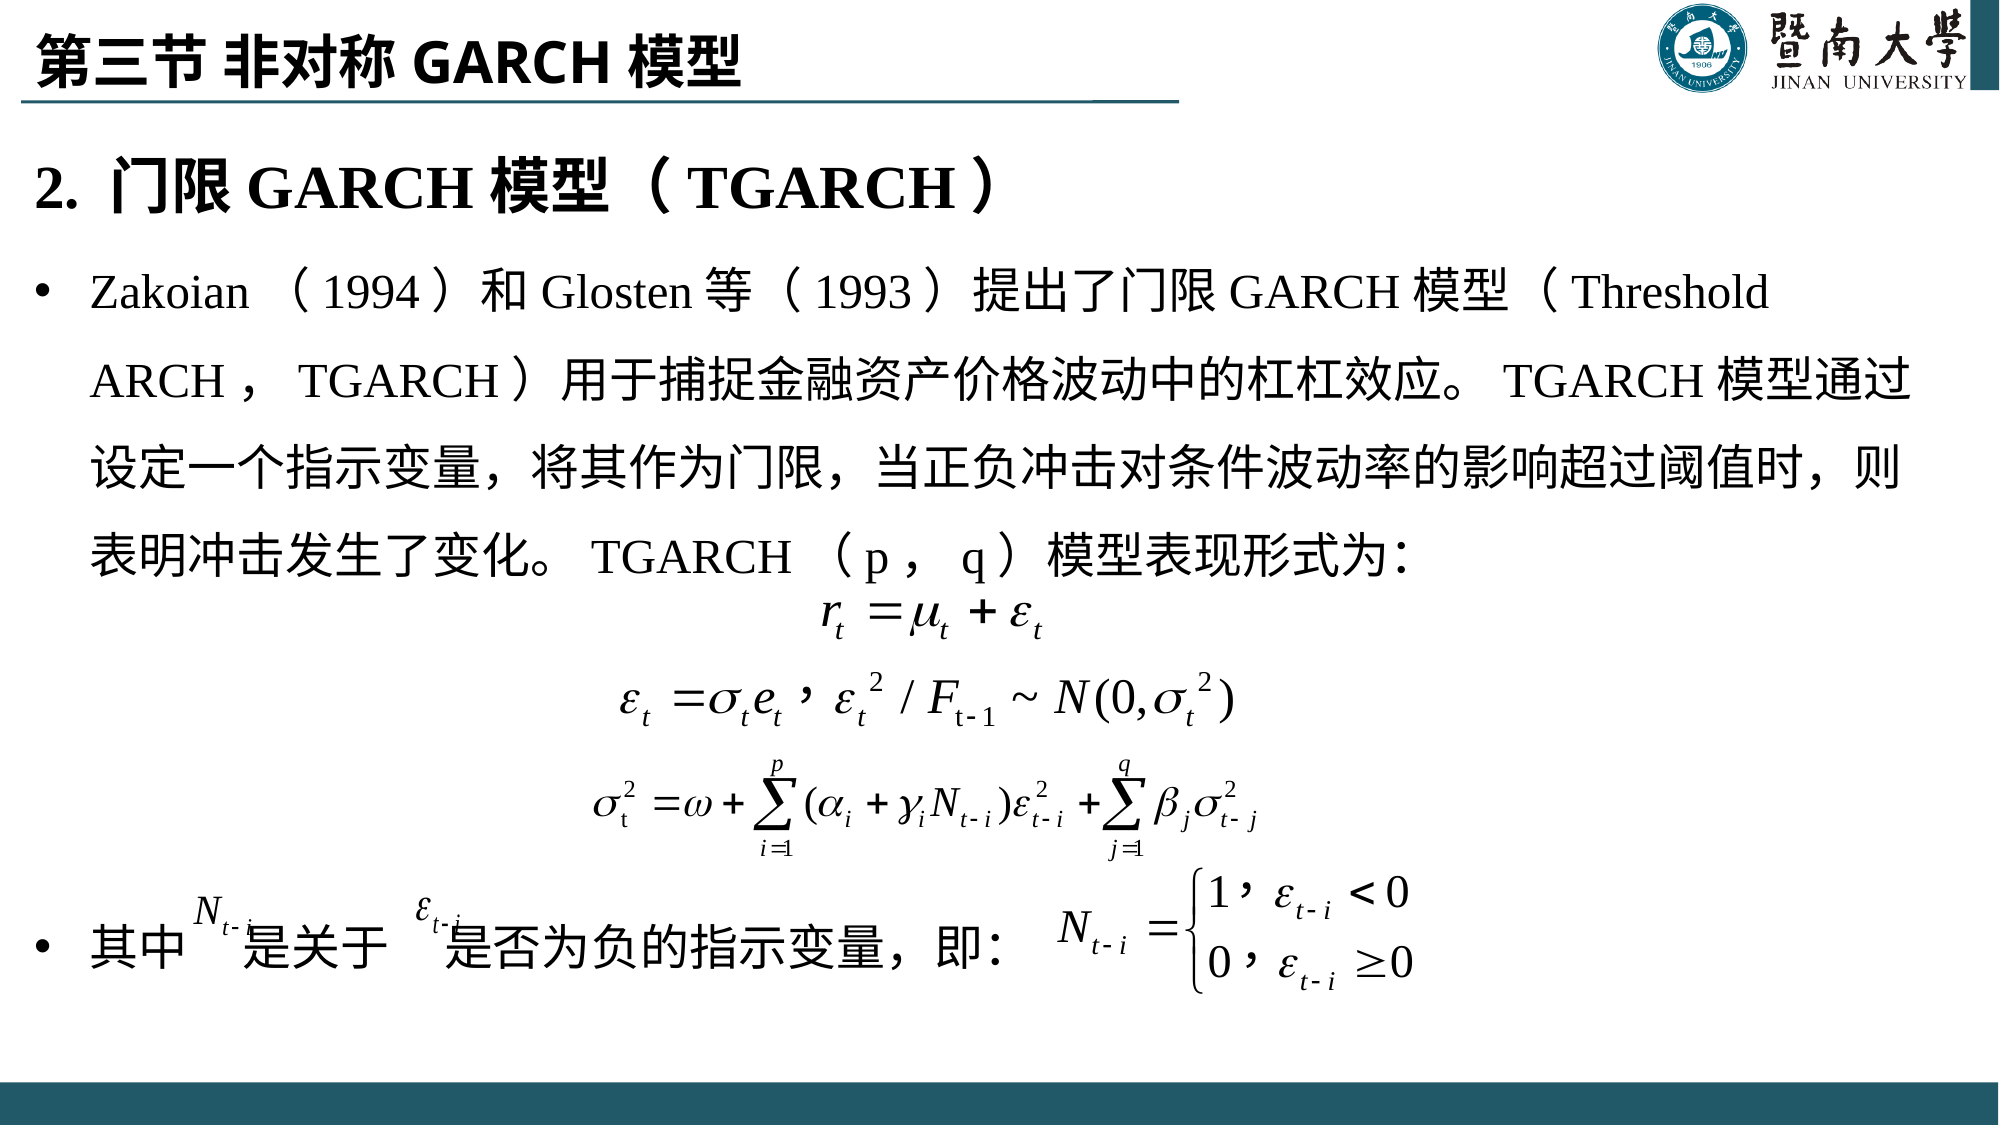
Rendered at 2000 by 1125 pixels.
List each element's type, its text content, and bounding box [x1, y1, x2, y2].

picture [1657, 3, 1967, 93]
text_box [810, 573, 1054, 651]
list 2. 门限GARCH模型（TGARCH） Zakoian（1994）和Glosten等（1993）提出了门限GARCH模型（Threshold ARCH，TGARCH）用于捕捉金融资产价格波动中的杠杠效应。TGARCH模型通过设定一个指示变量，将其作为门限，当正负冲击对条件波动率的影响超过阈值时，则表明冲击发生了变化。TGARCH（p，q）模型表现形式为： 其中 是关于 是否为负的指示变量，即： [19, 66, 1931, 987]
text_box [184, 881, 263, 946]
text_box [609, 656, 1247, 738]
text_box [408, 869, 471, 944]
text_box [585, 743, 1271, 874]
picture [1675, 21, 1730, 66]
title 第三节 非对称GARCH模型 [19, 19, 1664, 66]
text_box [1046, 857, 1426, 1006]
